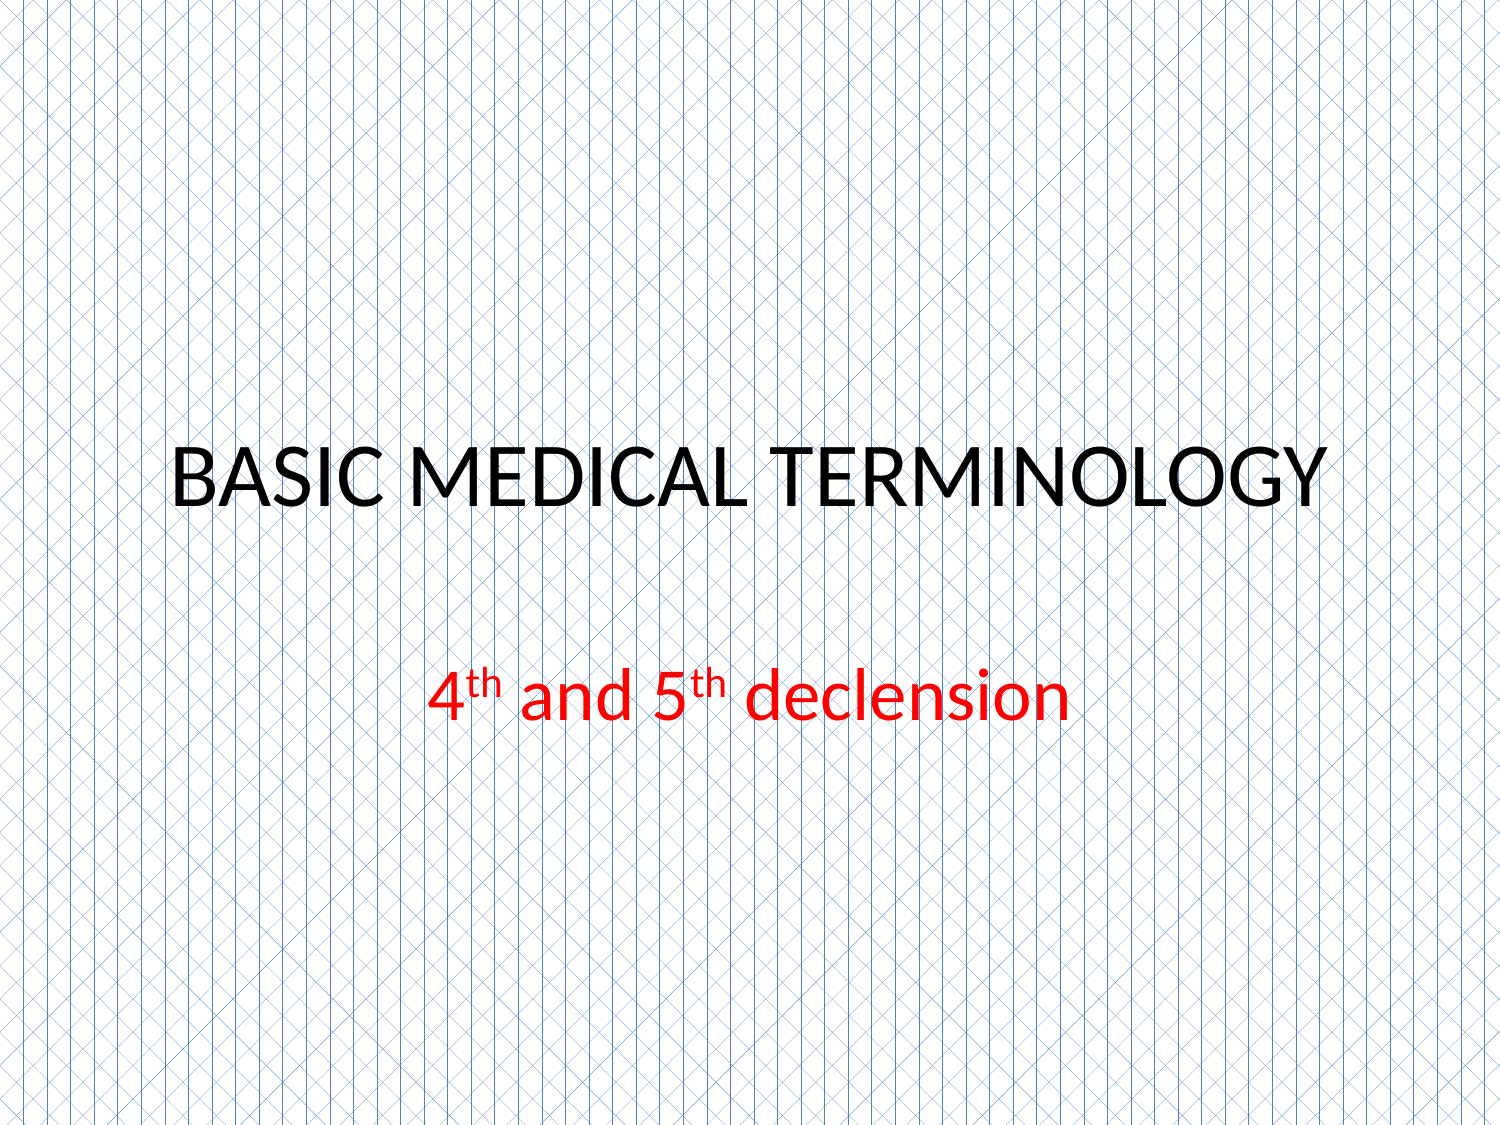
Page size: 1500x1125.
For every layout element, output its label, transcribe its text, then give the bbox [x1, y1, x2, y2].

subtitle 4th and 5th declension [225, 637, 1275, 925]
title BASIC MEDICAL TERMINOLOGY [112, 349, 1388, 591]
